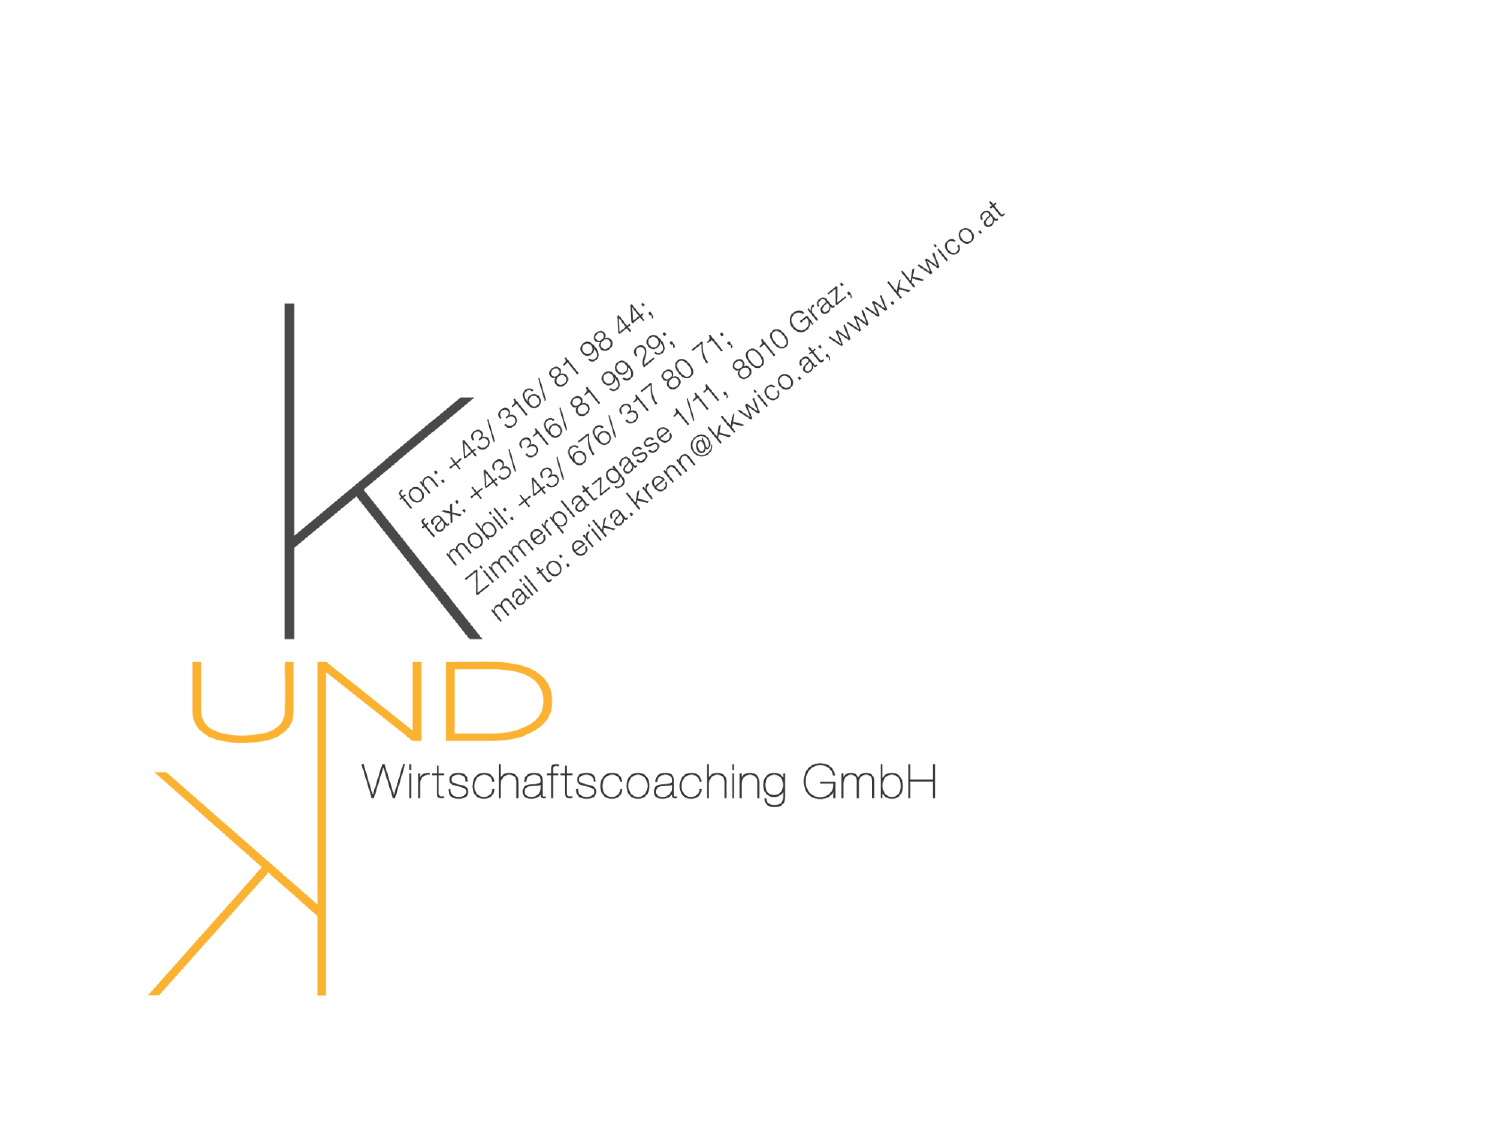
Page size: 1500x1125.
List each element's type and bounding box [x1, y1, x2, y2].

picture [135, 184, 1023, 1012]
